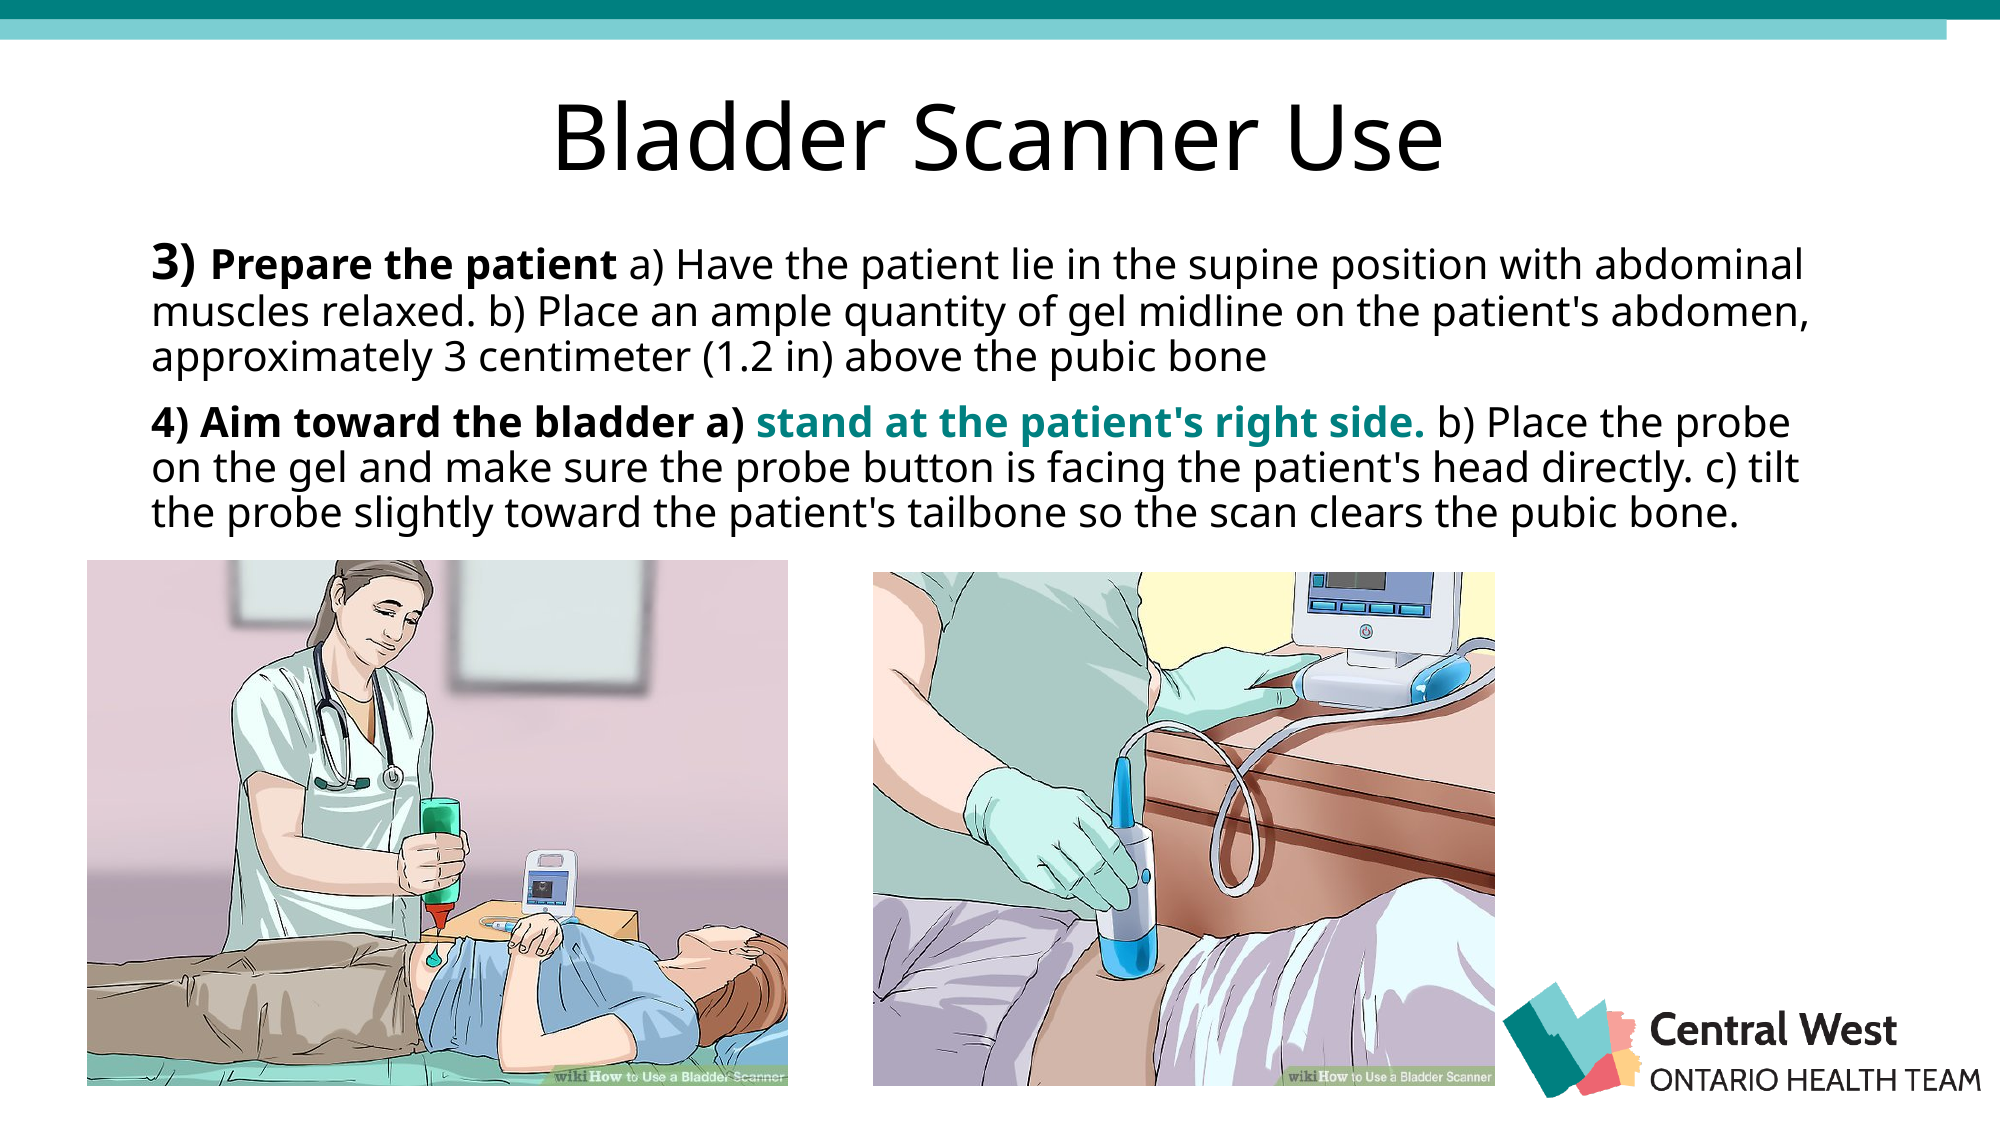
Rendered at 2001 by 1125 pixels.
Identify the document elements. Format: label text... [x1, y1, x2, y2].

picture [873, 572, 1495, 1086]
picture [87, 560, 788, 1086]
list 3) Prepare the patient a) Have the patient lie in the supine position with abdominal muscles relaxed. b) Place an ample quantity of gel midline on the patient's abdomen, approximately 3 centimeter (1.2 in) above the pubic bone 4) Aim toward the bladder a) stand at the patient's right side. b) Place the probe on the gel and make sure the probe button is facing the patient's head directly. c) tilt the probe slightly toward the patient's tailbone so the scan clears the pubic bone. [136, 229, 1862, 541]
picture [1502, 981, 1982, 1098]
title Bladder Scanner Use [136, 38, 1862, 198]
